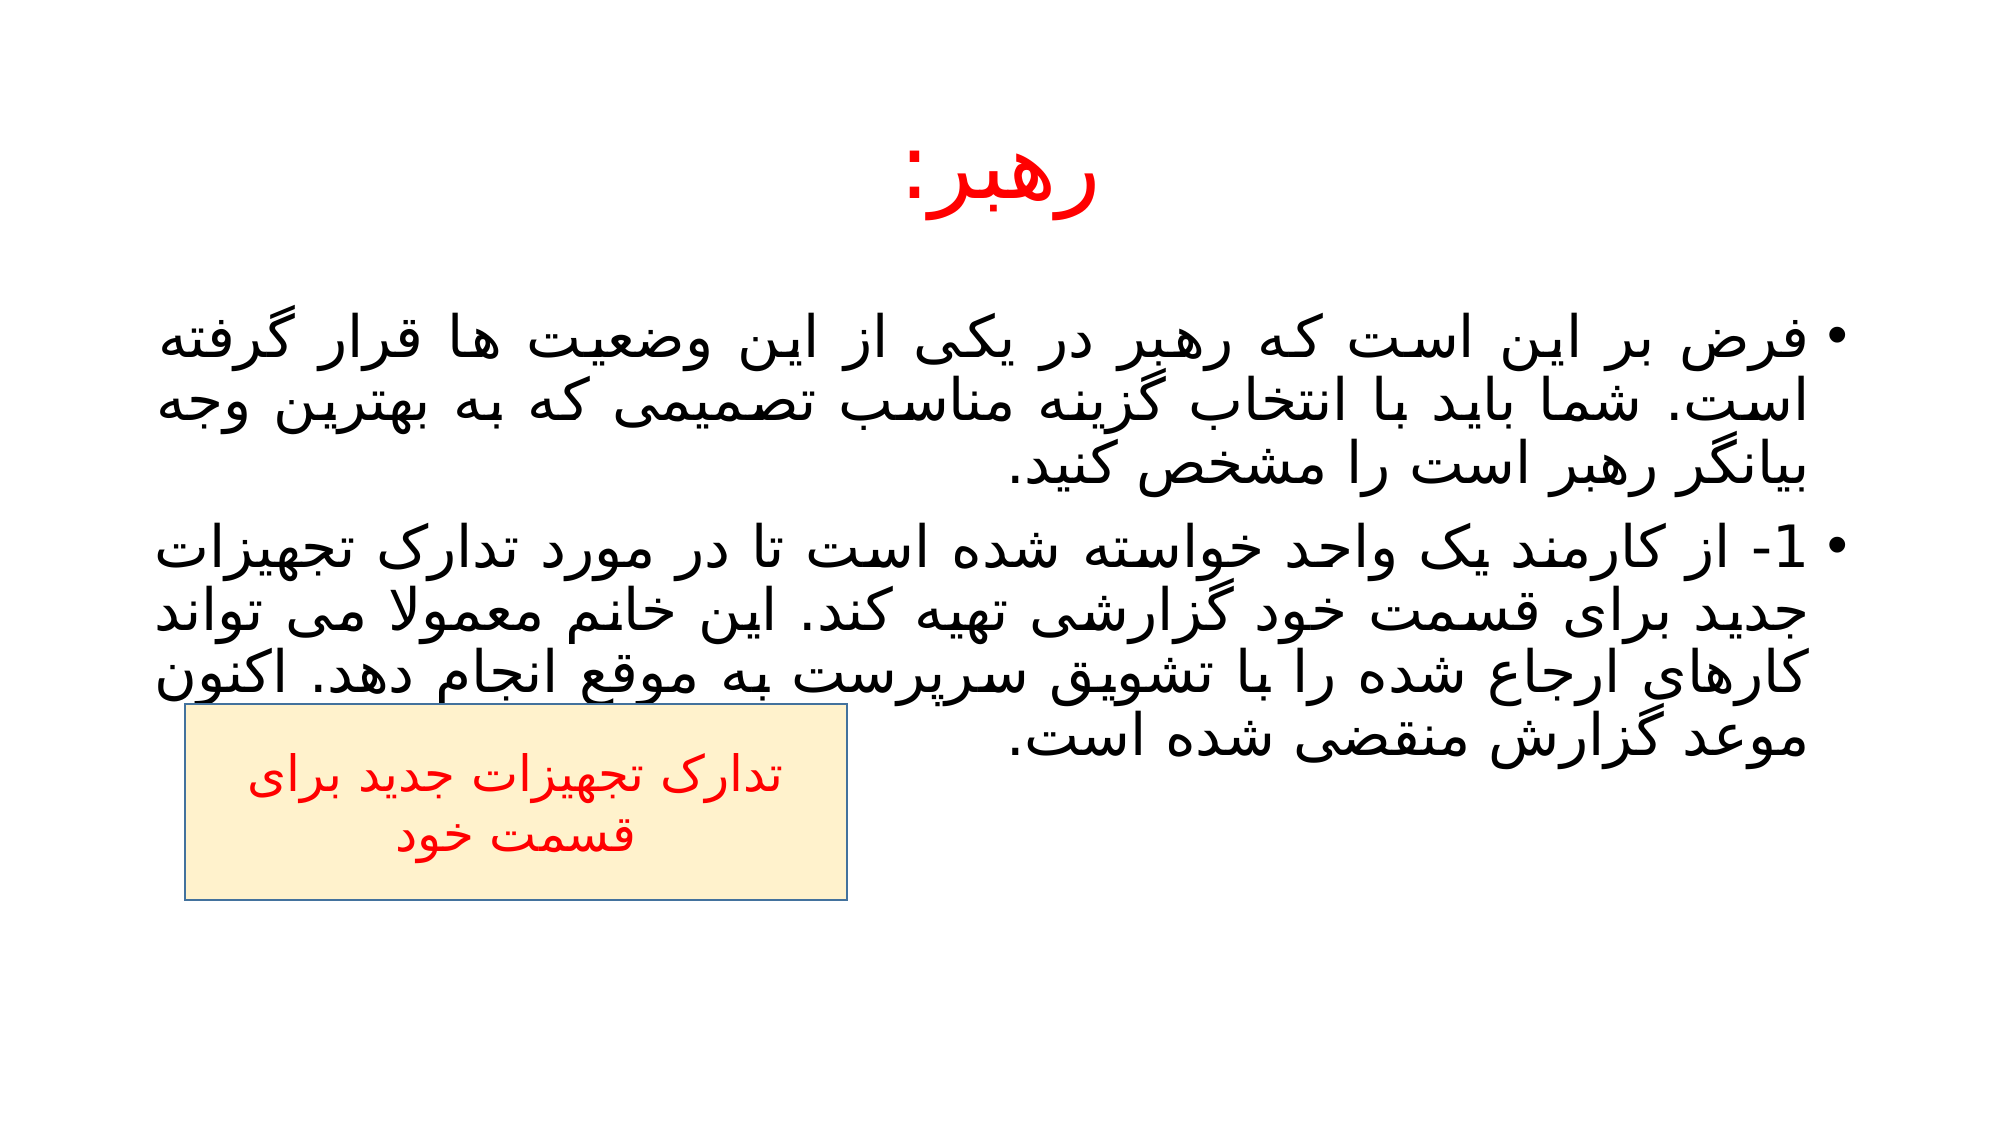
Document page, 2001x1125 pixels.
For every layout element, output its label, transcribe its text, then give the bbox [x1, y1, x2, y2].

text_box تدارک تجهیزات جدید برای قسمت خود [184, 703, 848, 901]
list فرض بر این است که رهبر در یکی از این وضعیت ها قرار گرفته است. شما باید با انتخاب گزینه مناسب تصمیمی که به بهترین وجه بیانگر رهبر است را مشخص کنید. 1- از کارمند یک واحد خواسته شده است تا در مورد تدارک تجهیزات جدید برای قسمت خود گزارشی تهیه کند. این خانم معمولا می تواند کارهای ارجاع شده را با تشویق سرپرست به موقع انجام دهد. اکنون موعد گزارش منقضی شده است. [137, 299, 1863, 1014]
title رهبر: [137, 59, 1863, 278]
